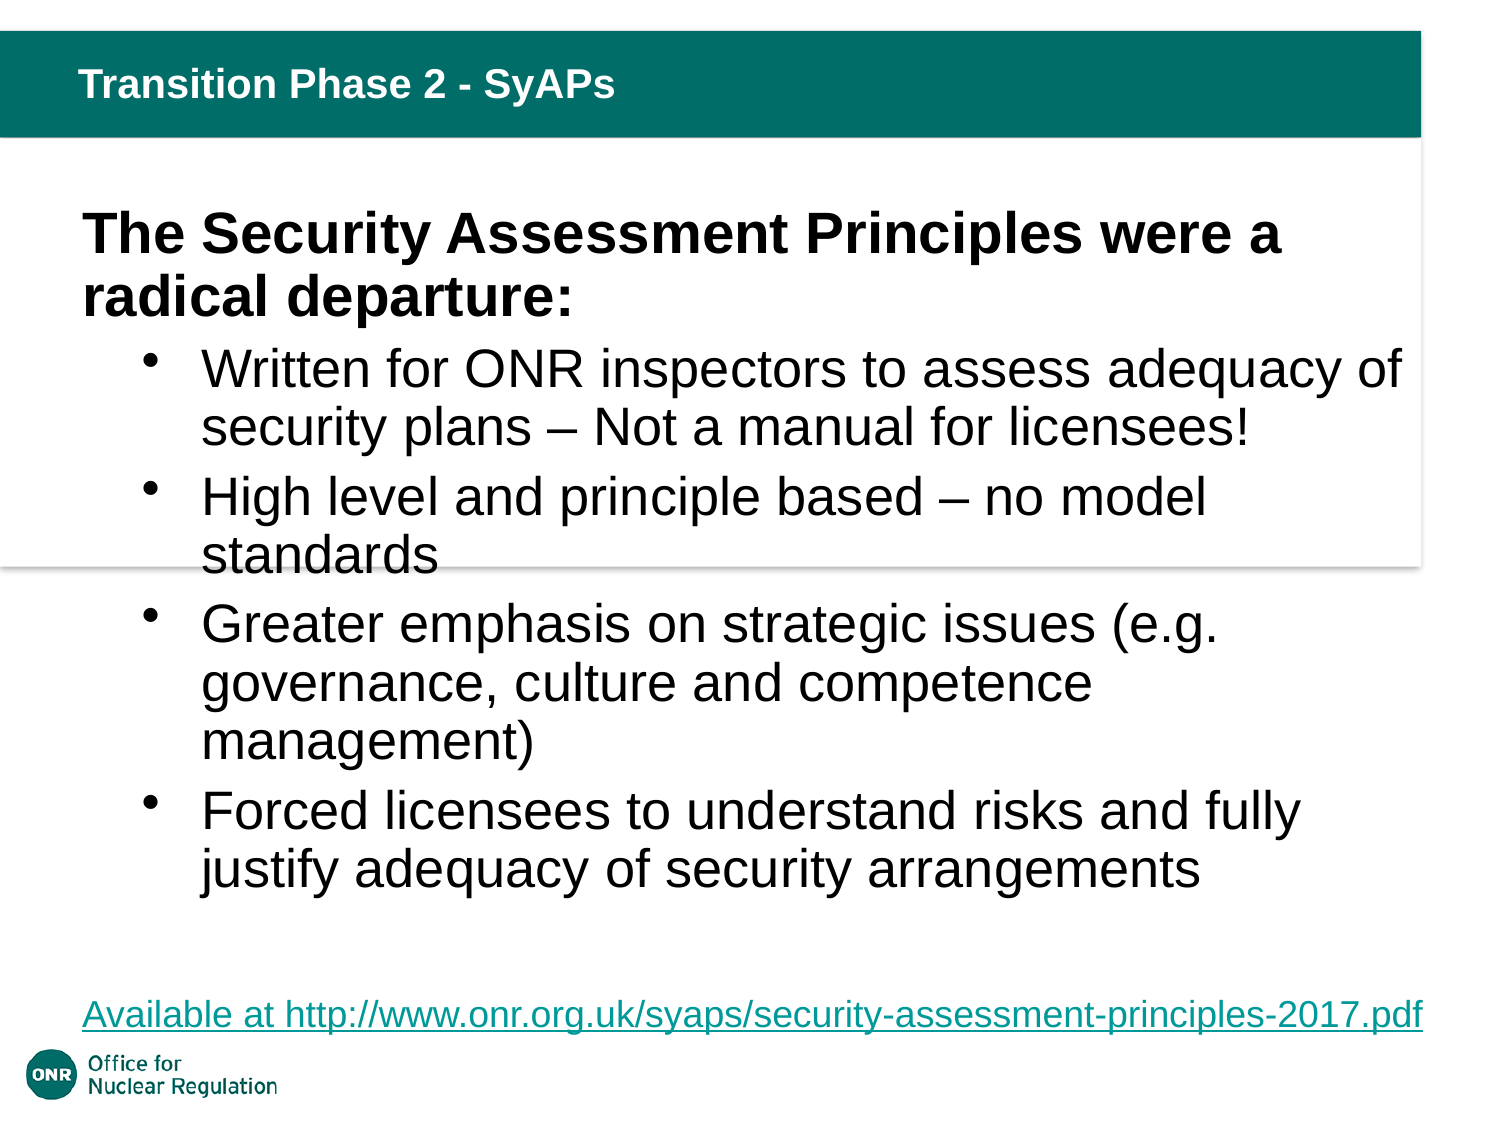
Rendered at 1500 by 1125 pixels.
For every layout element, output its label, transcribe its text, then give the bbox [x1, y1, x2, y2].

picture [0, 1023, 302, 1125]
list The Security Assessment Principles were a radical departure: Written for ONR inspectors to assess adequacy of security plans – Not a manual for licensees! High level and principle based – no model standards Greater emphasis on strategic issues (e.g. governance, culture and competence management) Forced licensees to understand risks and fully justify adequacy of security arrangements [67, 196, 1422, 982]
text_box Available at http://www.onr.org.uk/syaps/security-assessment-principles-2017.pdf [32, 982, 1474, 1043]
text_box [0, 30, 1422, 137]
text_box Transition Phase 2 - SyAPs [63, 49, 1422, 115]
text_box [0, 138, 1422, 567]
